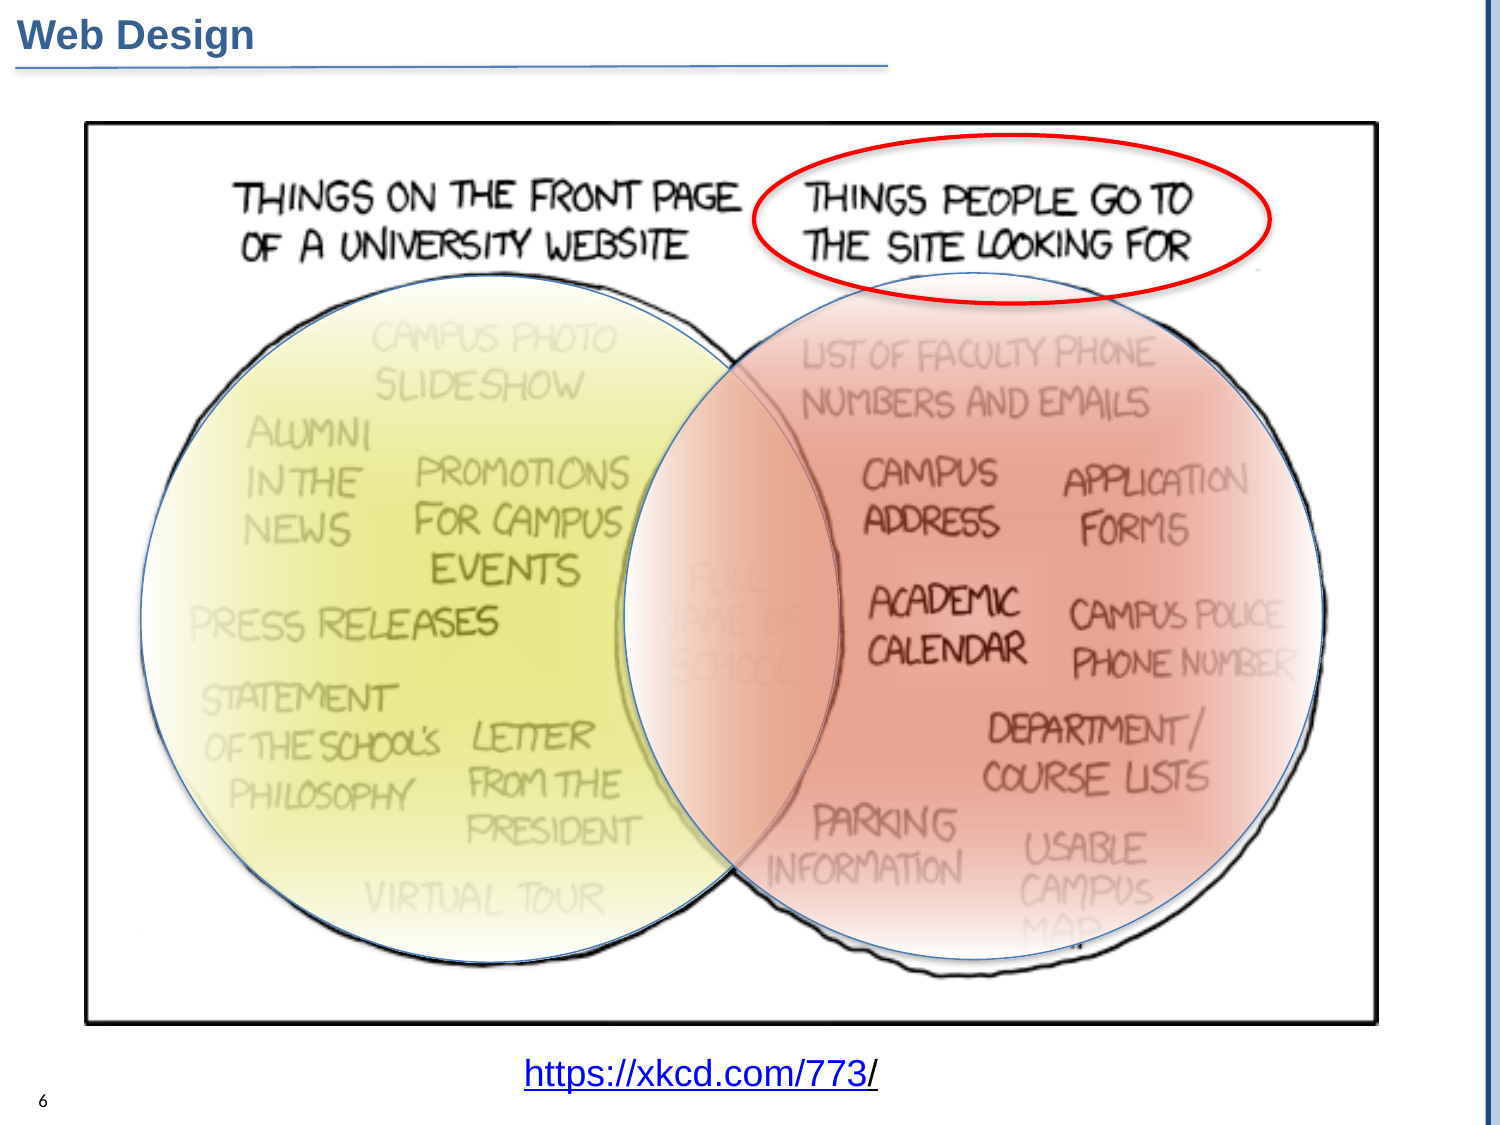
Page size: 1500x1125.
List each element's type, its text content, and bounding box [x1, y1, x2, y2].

text_box Web Design [2, 0, 1479, 65]
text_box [15, 65, 889, 69]
slide_number 6 [0, 1081, 63, 1122]
text_box https://xkcd.com/773/ [509, 1042, 904, 1102]
picture [83, 120, 1380, 1026]
